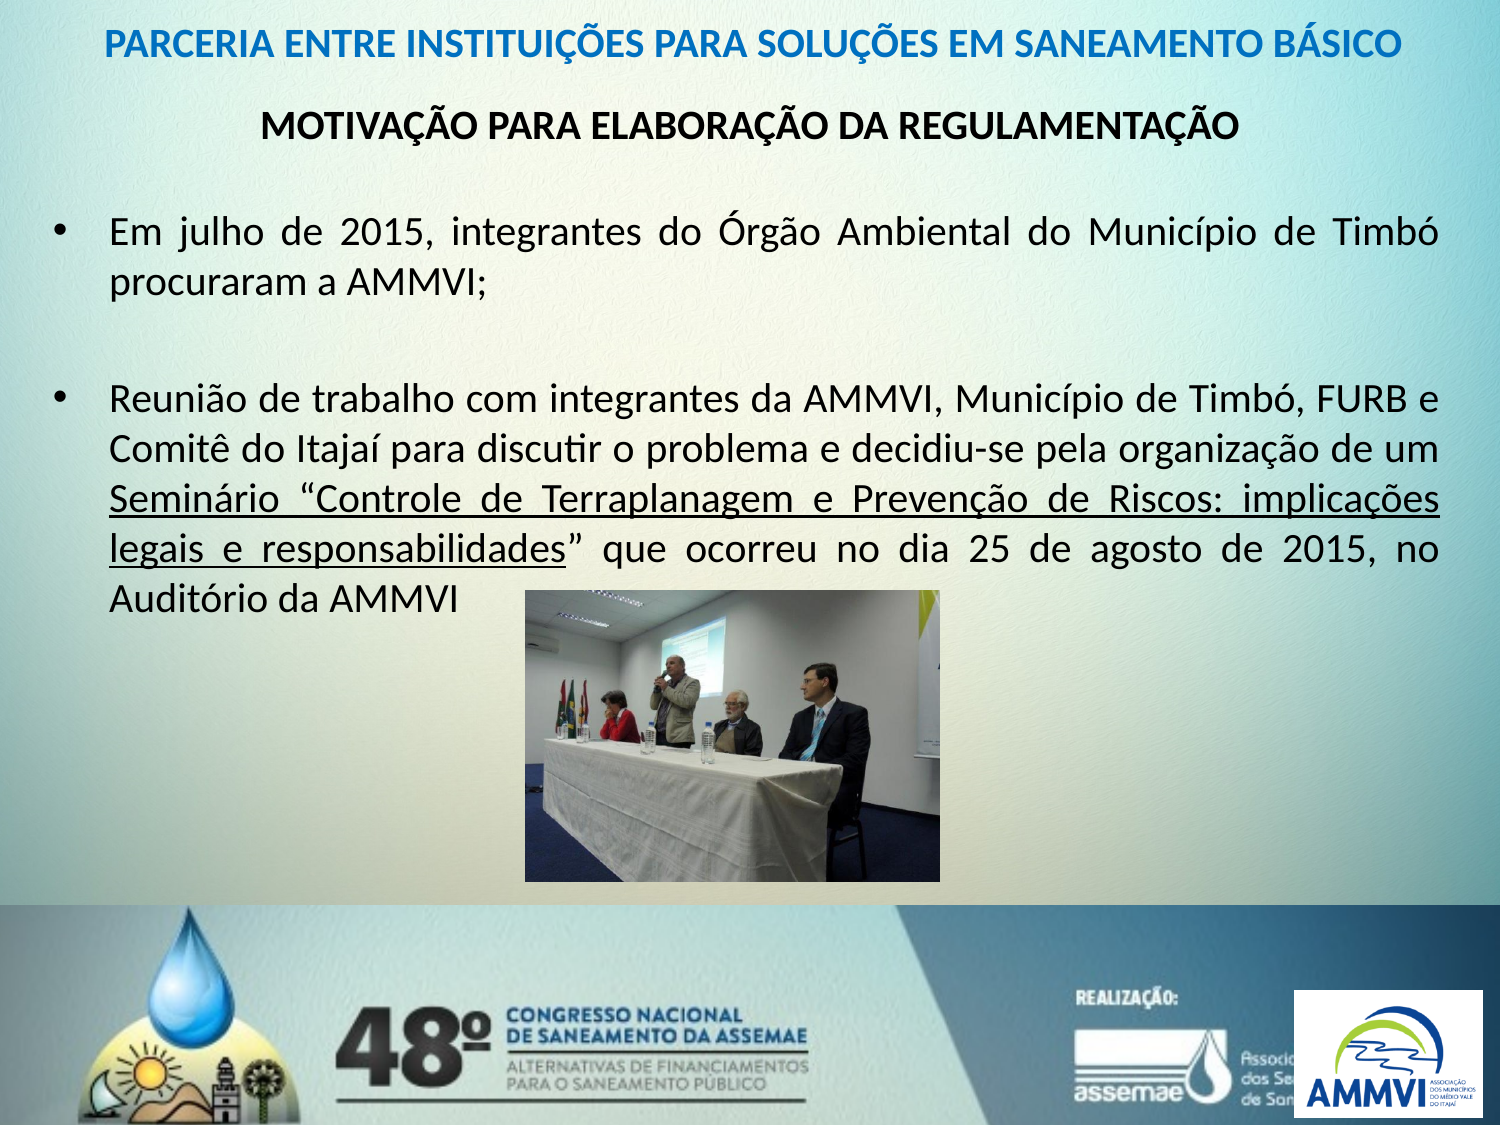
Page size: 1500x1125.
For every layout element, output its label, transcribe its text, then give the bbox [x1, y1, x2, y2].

text_box MOTIVAÇÃO PARA ELABORAÇÃO DA REGULAMENTAÇÃO [41, 110, 1459, 155]
list Em julho de 2015, integrantes do Órgão Ambiental do Município de Timbó procuraram a AMMVI; Reunião de trabalho com integrantes da AMMVI, Município de Timbó, FURB e Comitê do Itajaí para discutir o problema e decidiu-se pela organização de um Seminário “Controle de Terraplanagem e Prevenção de Riscos: implicações legais e responsabilidades” que ocorreu no dia 25 de agosto de 2015, no Auditório da AMMVI [37, 196, 1456, 917]
text_box PARCERIA ENTRE INSTITUIÇÕES PARA SOLUÇÕES EM SANEAMENTO BÁSICO [3, 0, 1500, 110]
picture [0, 0, 1500, 1125]
